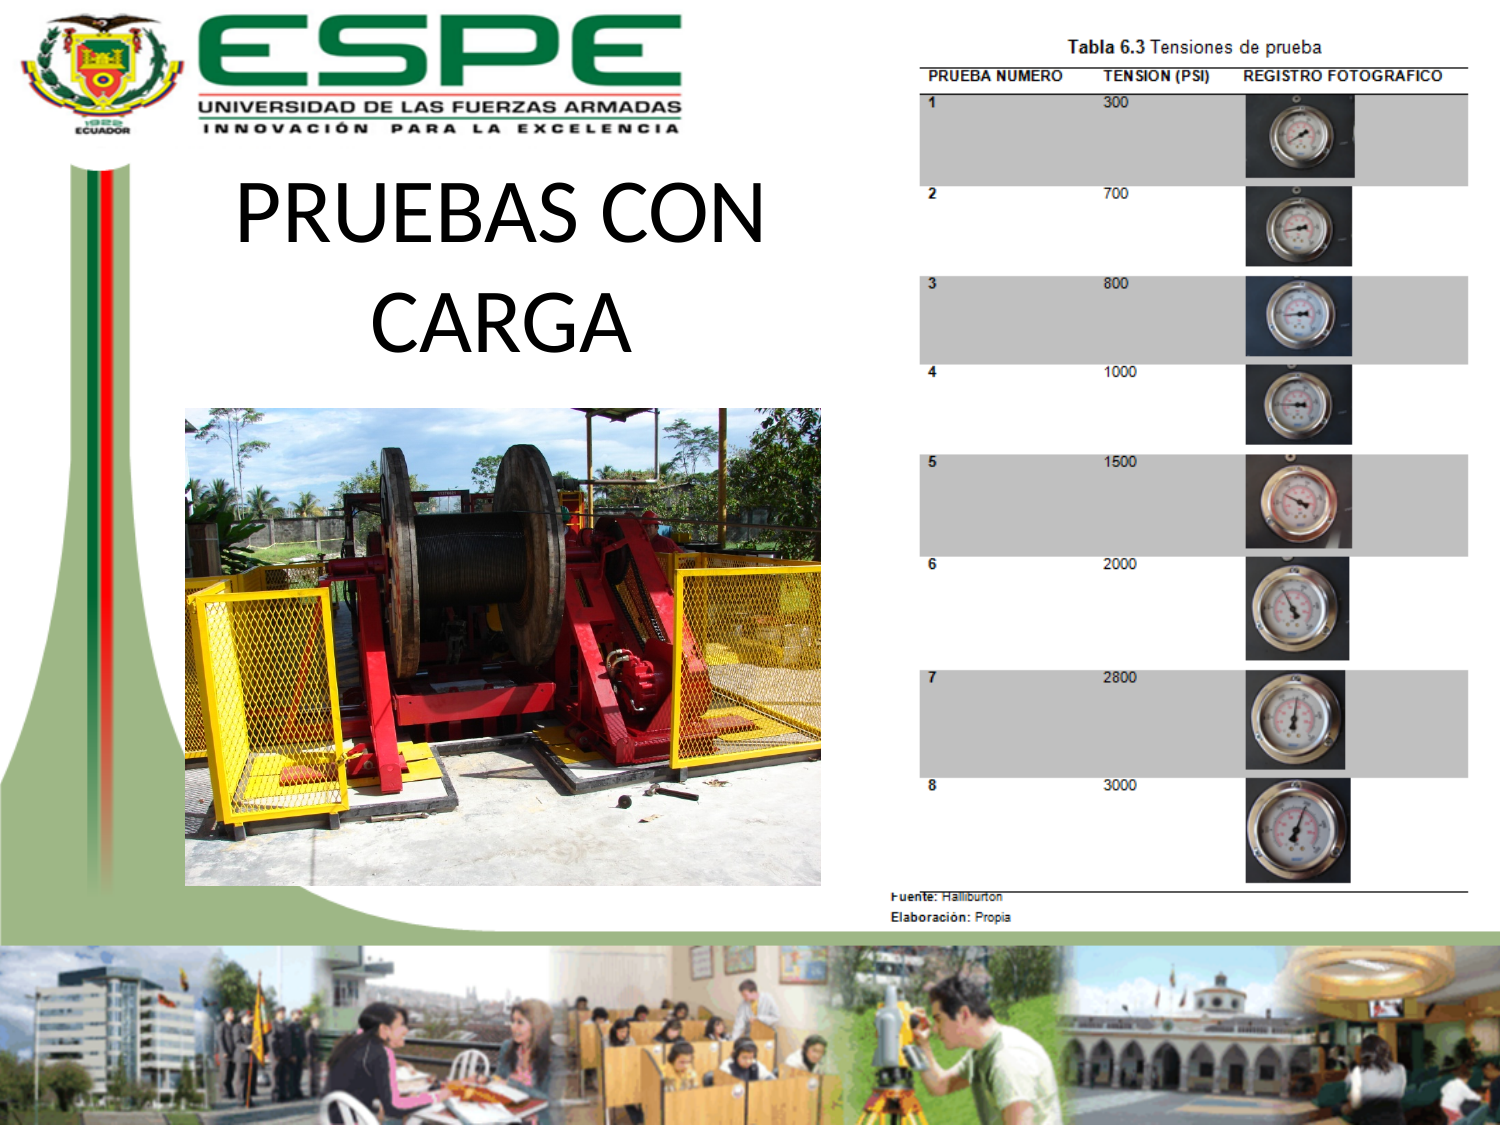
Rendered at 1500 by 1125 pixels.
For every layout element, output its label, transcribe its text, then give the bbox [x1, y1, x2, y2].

title PRUEBAS CON CARGA [88, 196, 878, 327]
picture [0, 0, 1500, 1125]
